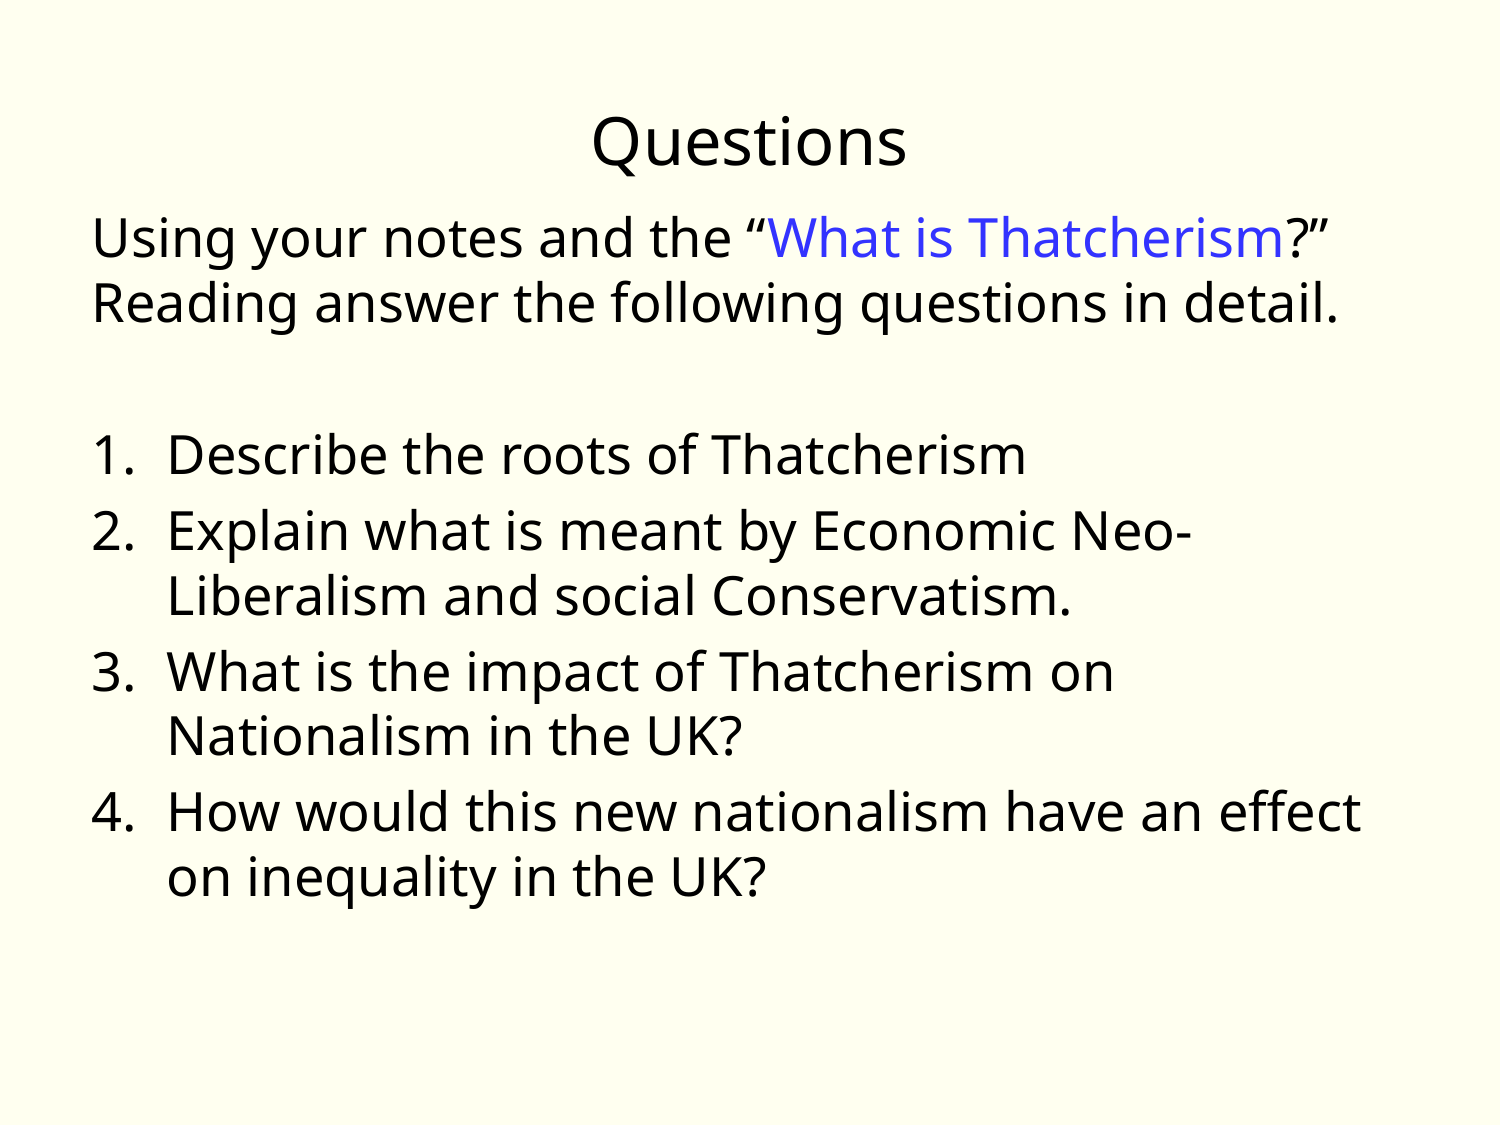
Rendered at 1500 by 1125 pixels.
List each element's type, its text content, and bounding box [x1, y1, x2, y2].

title Questions [75, 45, 1425, 233]
list Using your notes and the “What is Thatcherism?” Reading answer the following questions in detail. Describe the roots of Thatcherism Explain what is meant by Economic Neo-Liberalism and social Conservatism. What is the impact of Thatcherism on Nationalism in the UK? How would this new nationalism have an effect on inequality in the UK? [76, 196, 1437, 1059]
